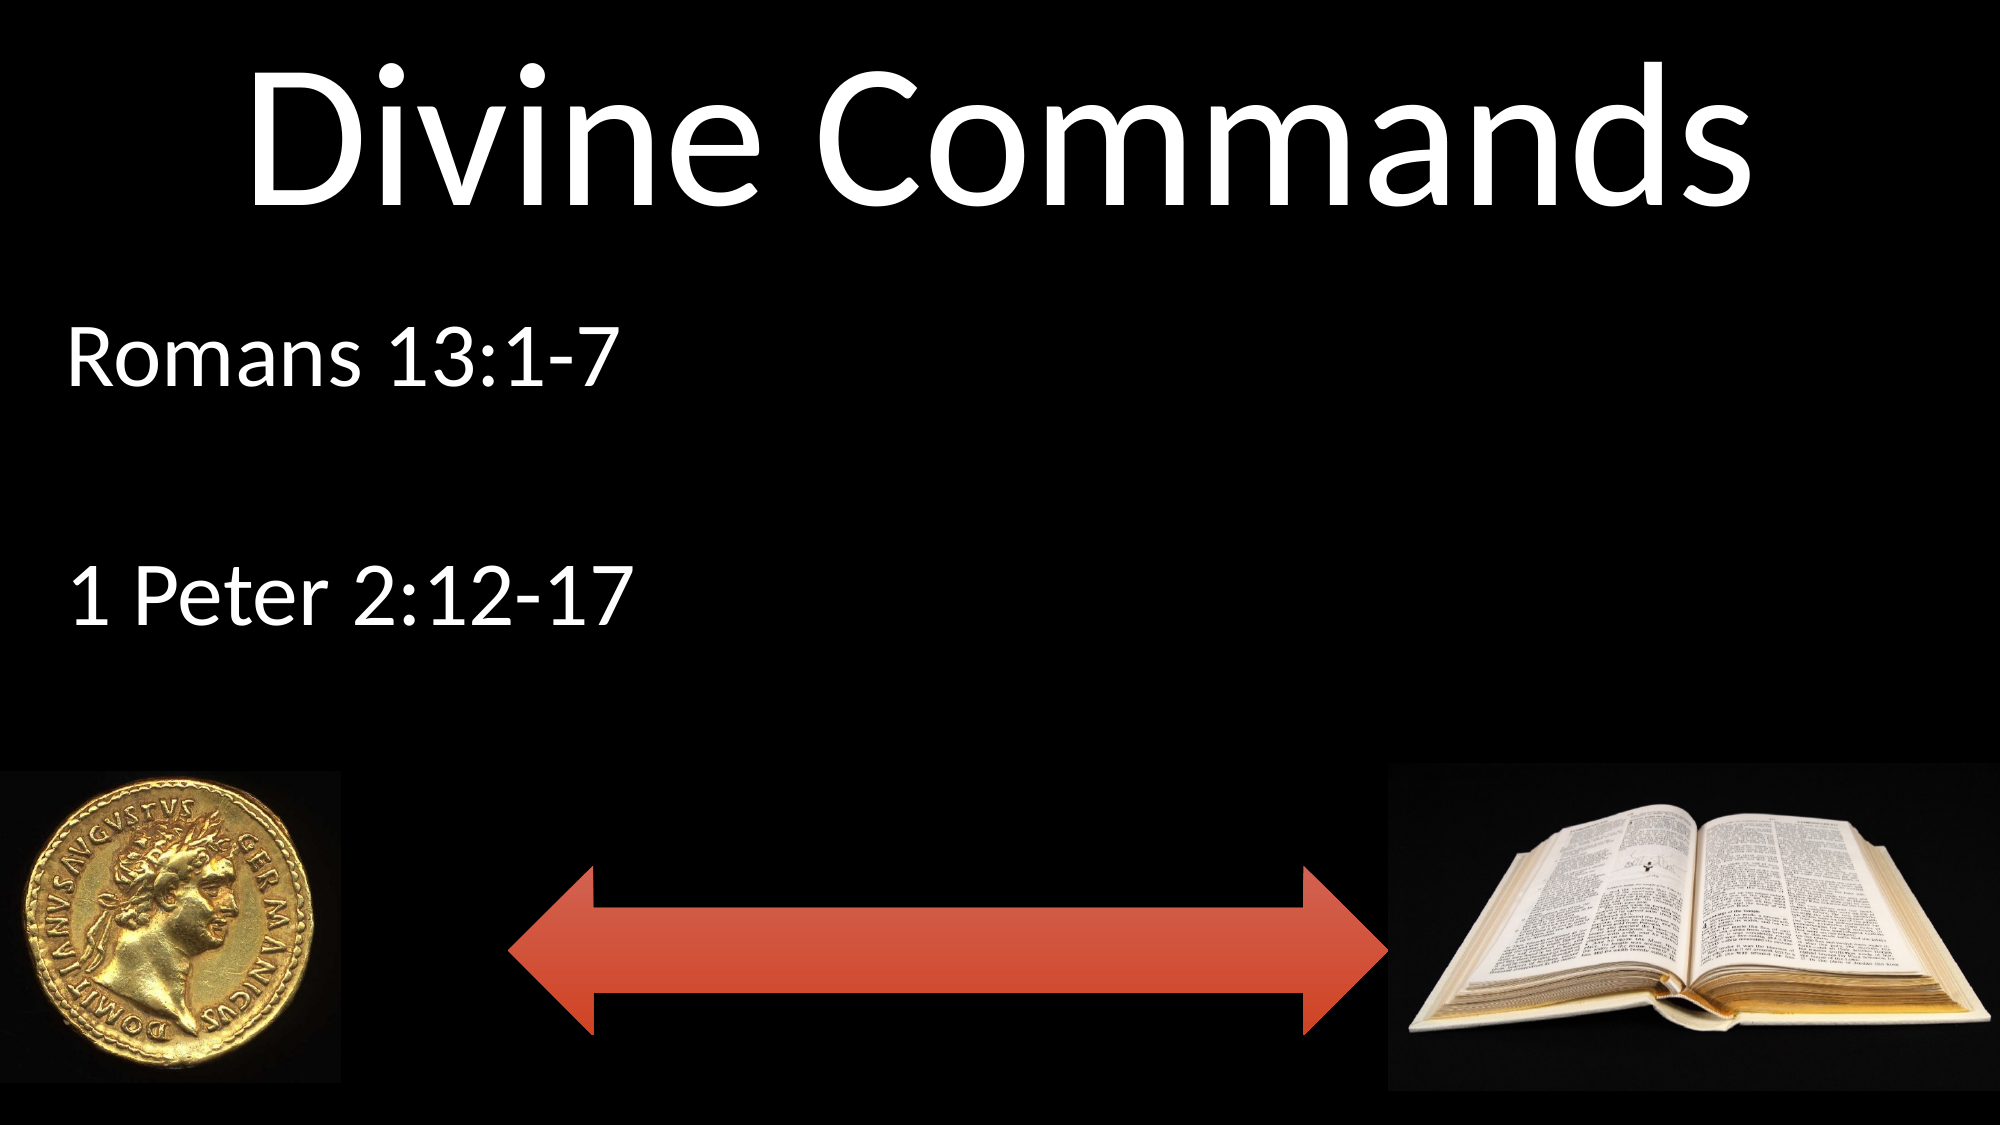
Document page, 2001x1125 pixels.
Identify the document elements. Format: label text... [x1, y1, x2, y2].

picture [0, 771, 341, 1083]
text_box [508, 865, 1388, 1036]
list Romans 13:1-7 1 Peter 2:12-17 [50, 299, 1917, 1014]
picture [1388, 763, 2000, 1091]
title Divine Commands [0, 0, 2000, 278]
